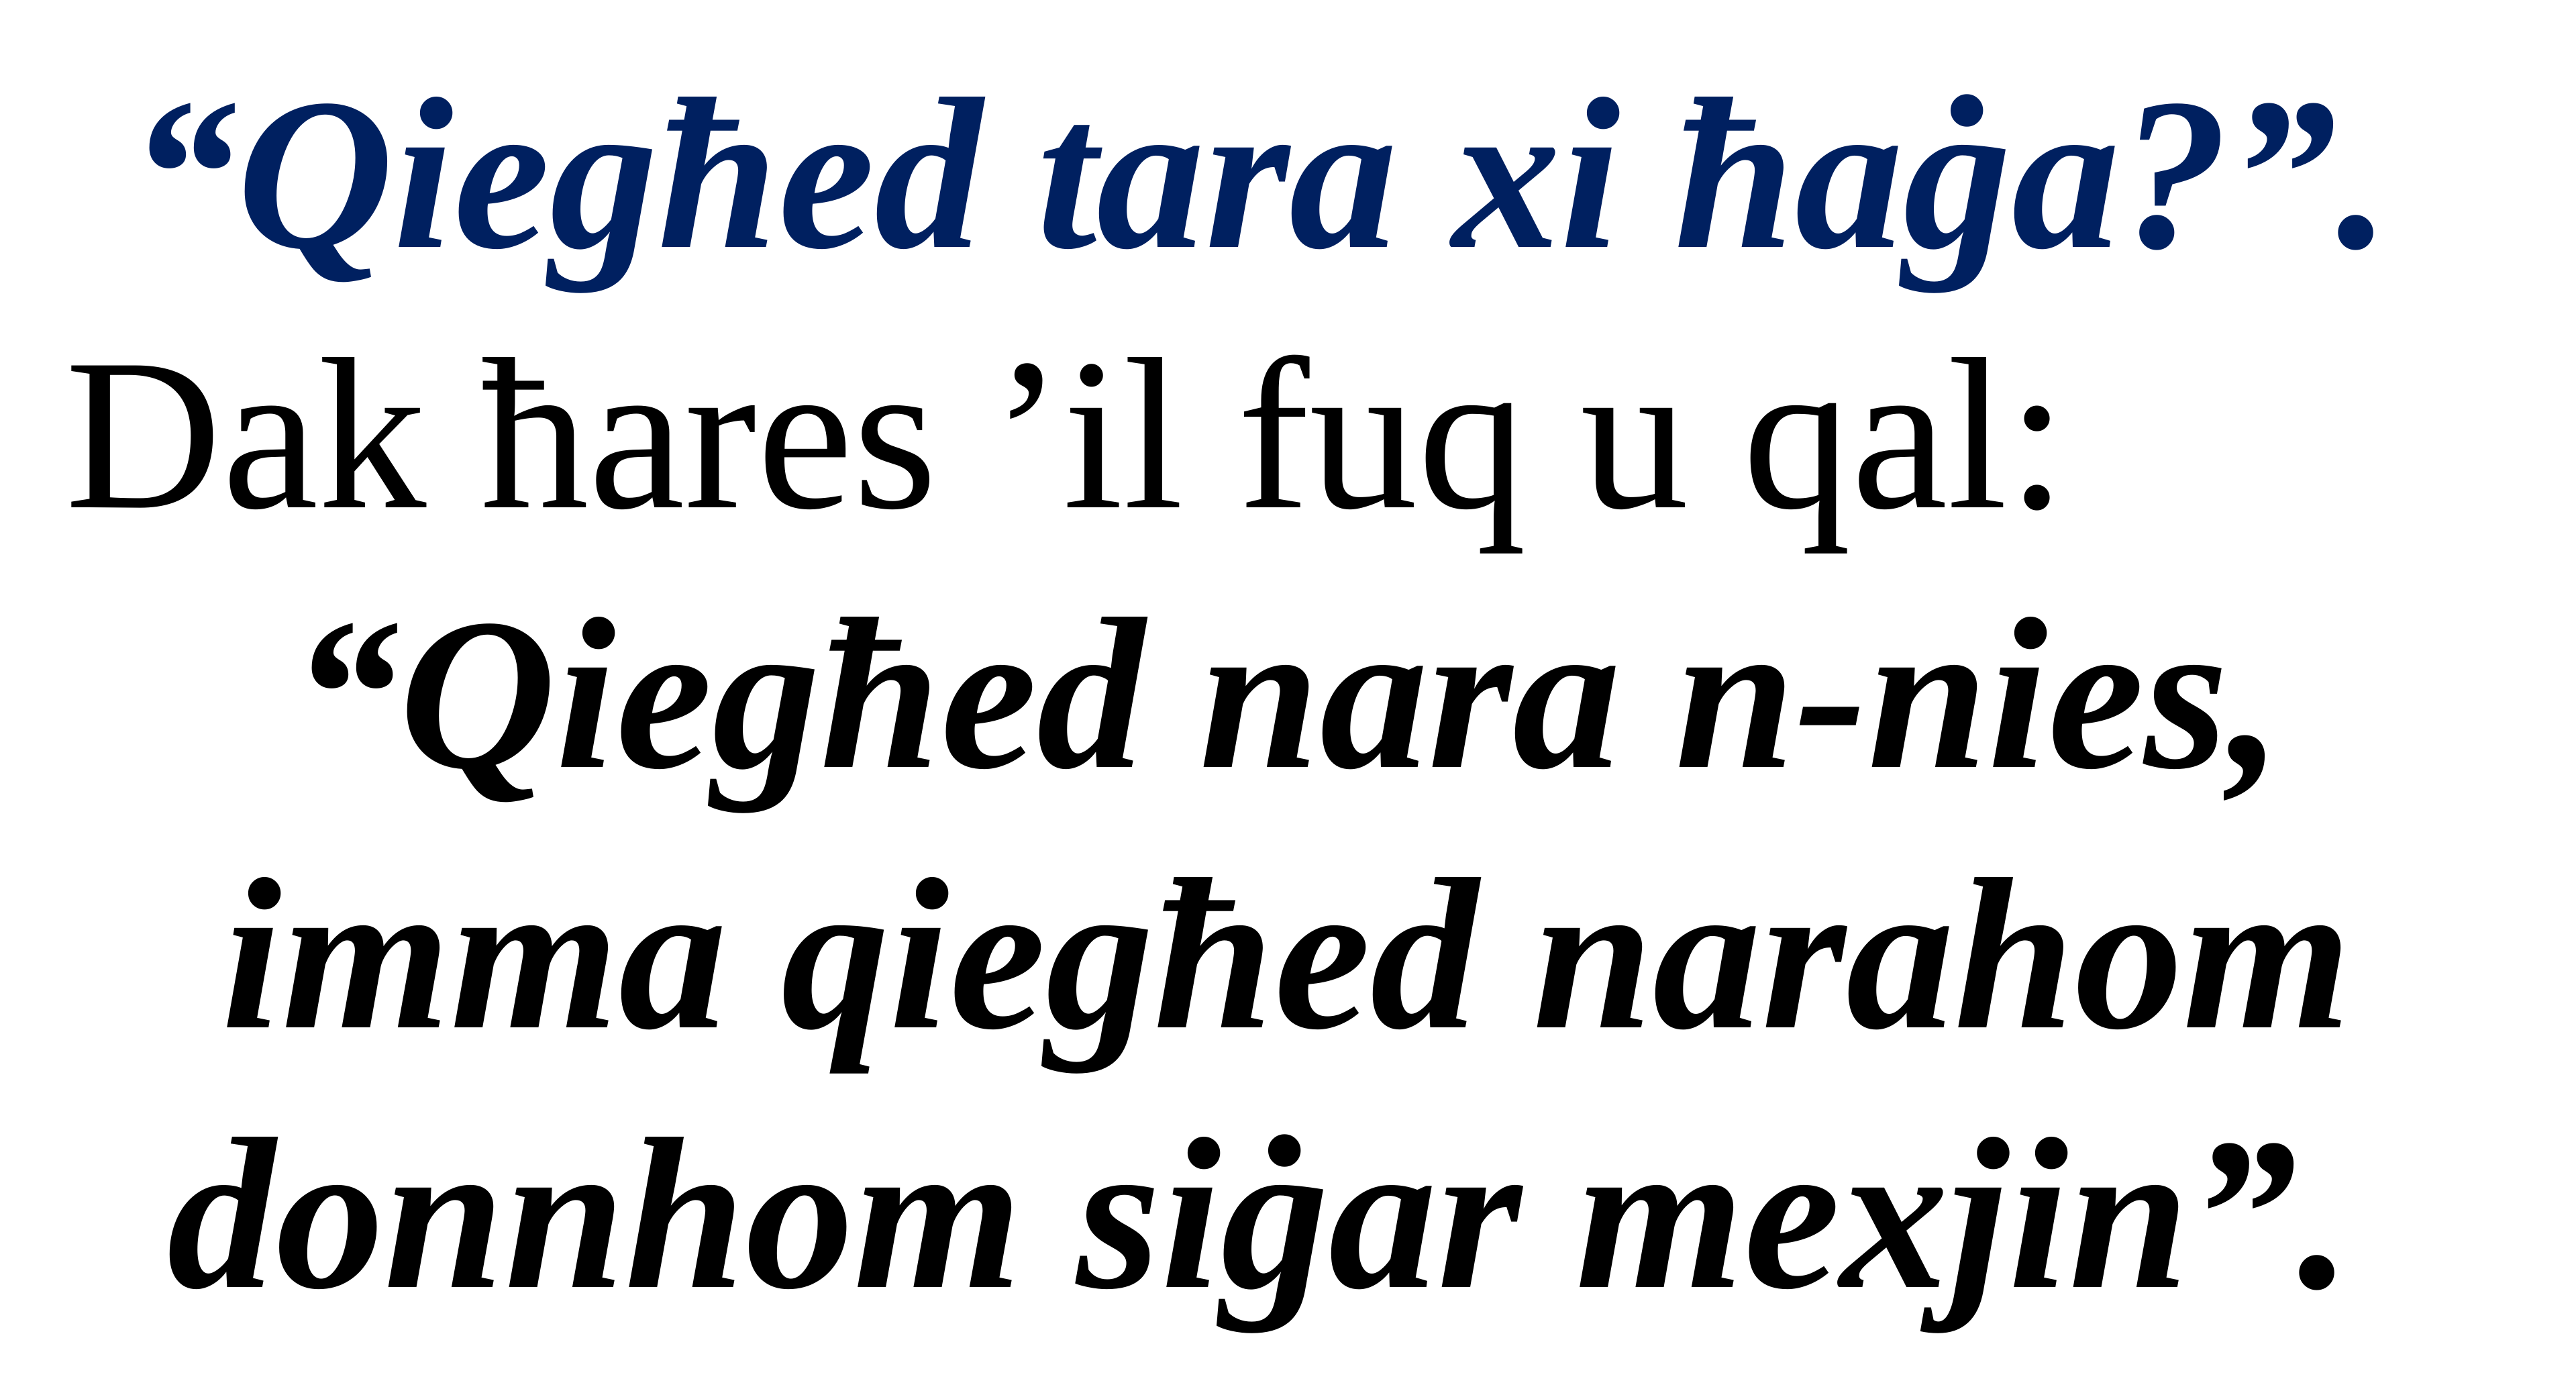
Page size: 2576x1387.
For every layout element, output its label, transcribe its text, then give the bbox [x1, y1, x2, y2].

text_box “Qiegħed tara xi ħaġa?”. Dak ħares ’il fuq u qal: “Qiegħed nara n-nies, imma qiegħed narahom donnhom siġar mexjin”. [43, 19, 2532, 1342]
